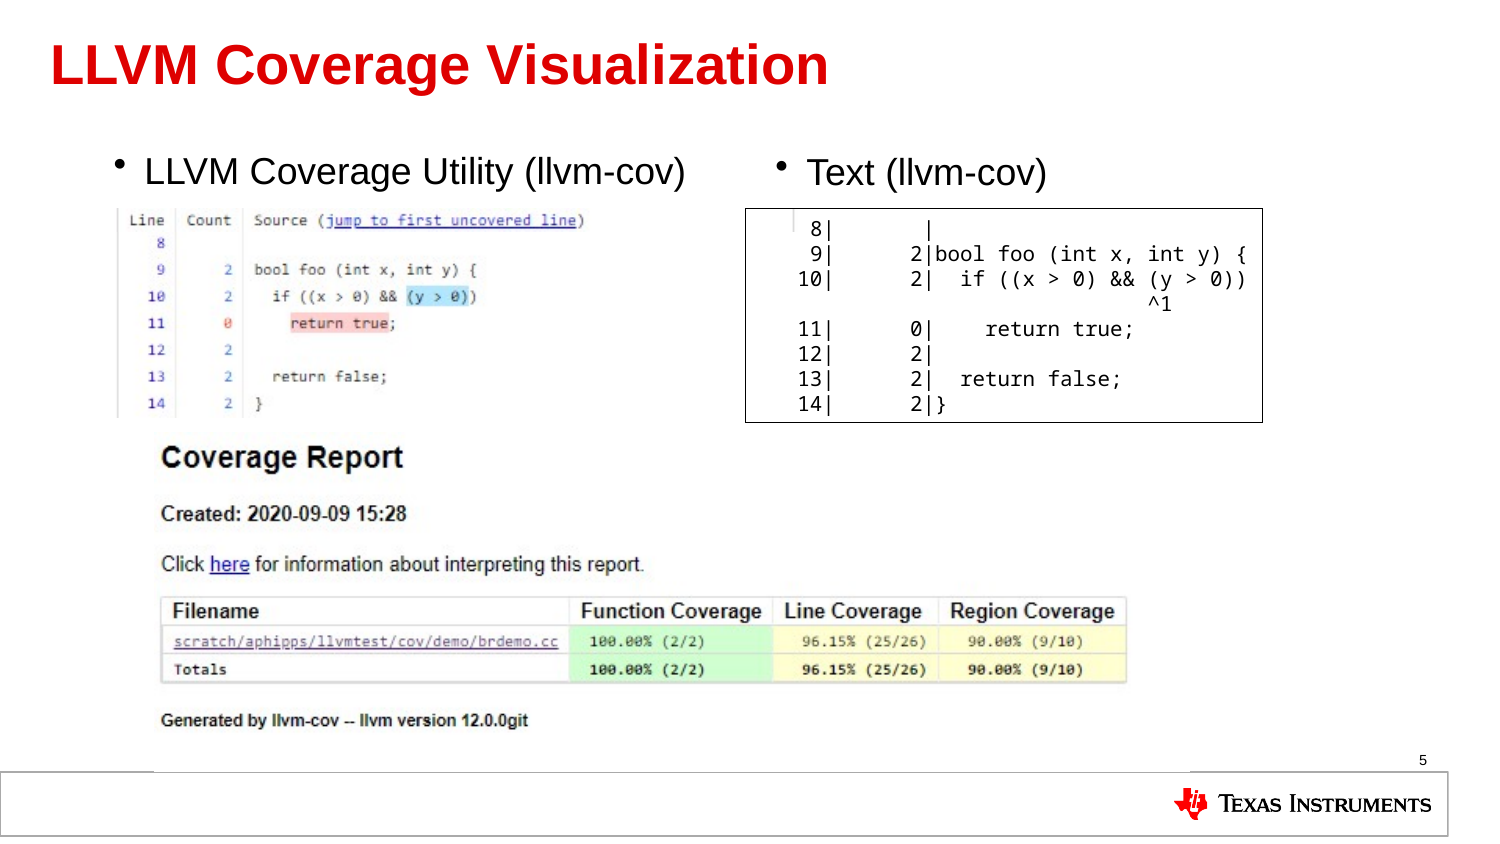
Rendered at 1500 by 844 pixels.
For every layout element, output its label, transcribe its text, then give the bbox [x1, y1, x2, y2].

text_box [110, 207, 804, 418]
text_box Text (llvm-cov) [762, 141, 1459, 220]
title LLVM Coverage Visualization [37, 17, 1426, 119]
slide_number 5 [1193, 744, 1440, 770]
text_box LLVM Coverage Utility (llvm-cov) [100, 140, 704, 433]
picture [154, 432, 1190, 773]
picture [1174, 788, 1431, 820]
text_box 8| | 9| 2|bool foo (int x, int y) { 10| 2| if ((x > 0) && (y > 0)) ^1 11| 0| return true; 12| 2| 13| 2| return false; 14| 2|} [804, 208, 1263, 423]
